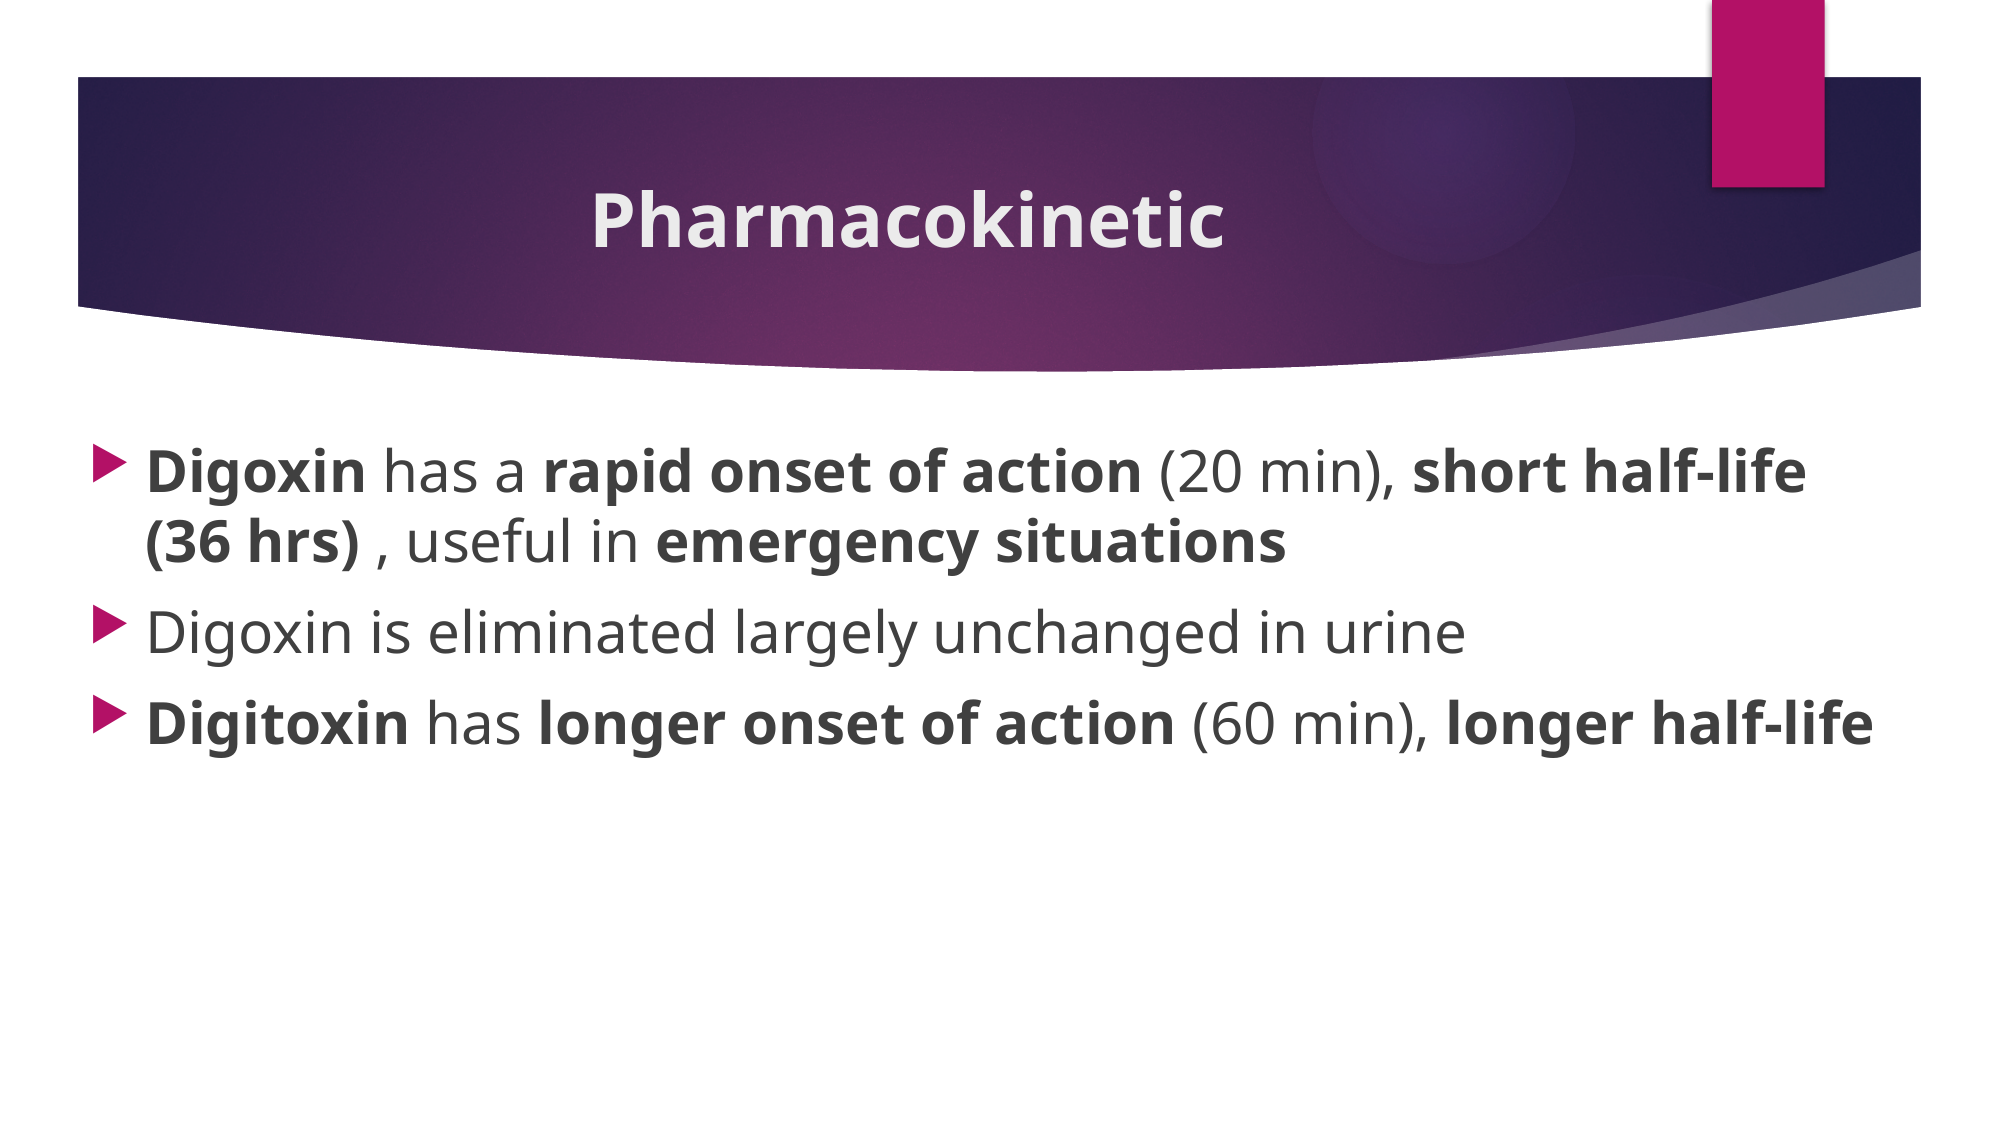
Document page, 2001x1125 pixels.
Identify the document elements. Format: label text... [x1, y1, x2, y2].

list Digoxin has a rapid onset of action (20 min), short half-life (36 hrs) , useful in emergency situations Digoxin is eliminated largely unchanged in urine Digitoxin has longer onset of action (60 min), longer half-life [73, 427, 1896, 988]
title Pharmacokinetic [189, 159, 1627, 276]
